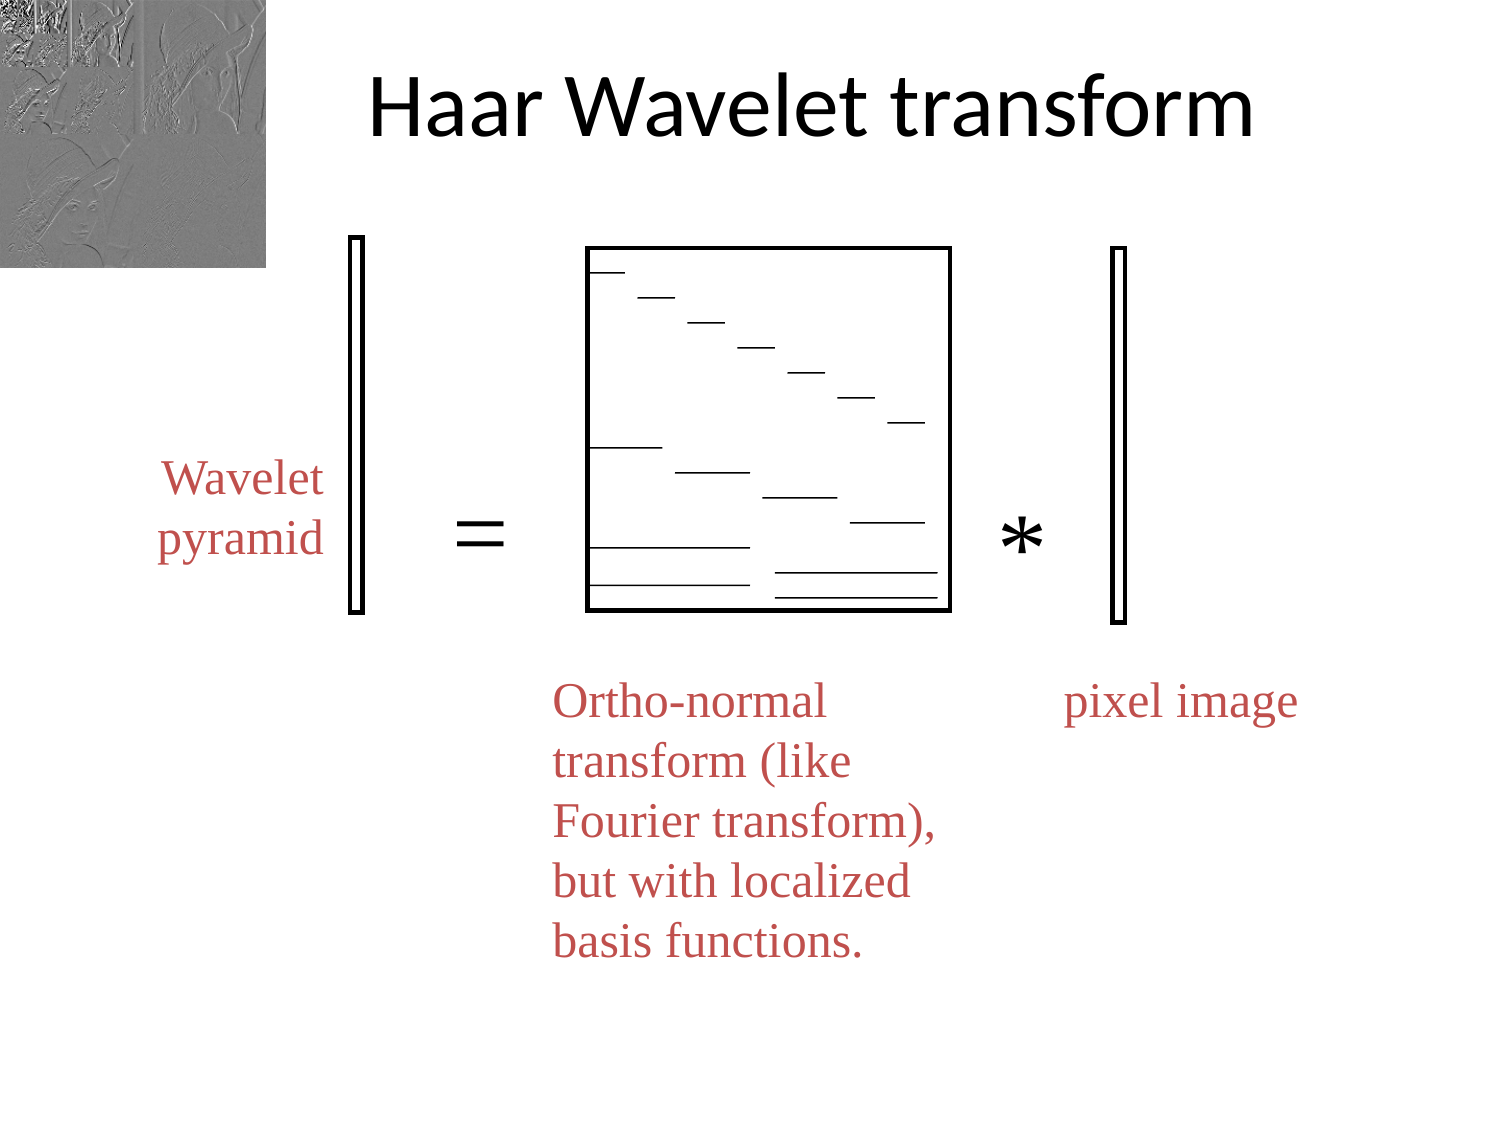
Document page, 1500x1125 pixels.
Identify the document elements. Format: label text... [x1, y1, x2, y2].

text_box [0, 0, 266, 268]
text_box * [982, 475, 1063, 610]
text_box pixel image [1048, 660, 1388, 736]
text_box = [437, 460, 524, 596]
text_box Wavelet pyramid [75, 437, 339, 573]
title Haar Wavelet transform [269, 37, 1450, 163]
text_box Ortho-normal transform (like Fourier transform), but with localized basis functions. [537, 660, 1000, 976]
text_box [349, 237, 363, 613]
text_box [587, 247, 950, 611]
text_box [1112, 247, 1125, 623]
